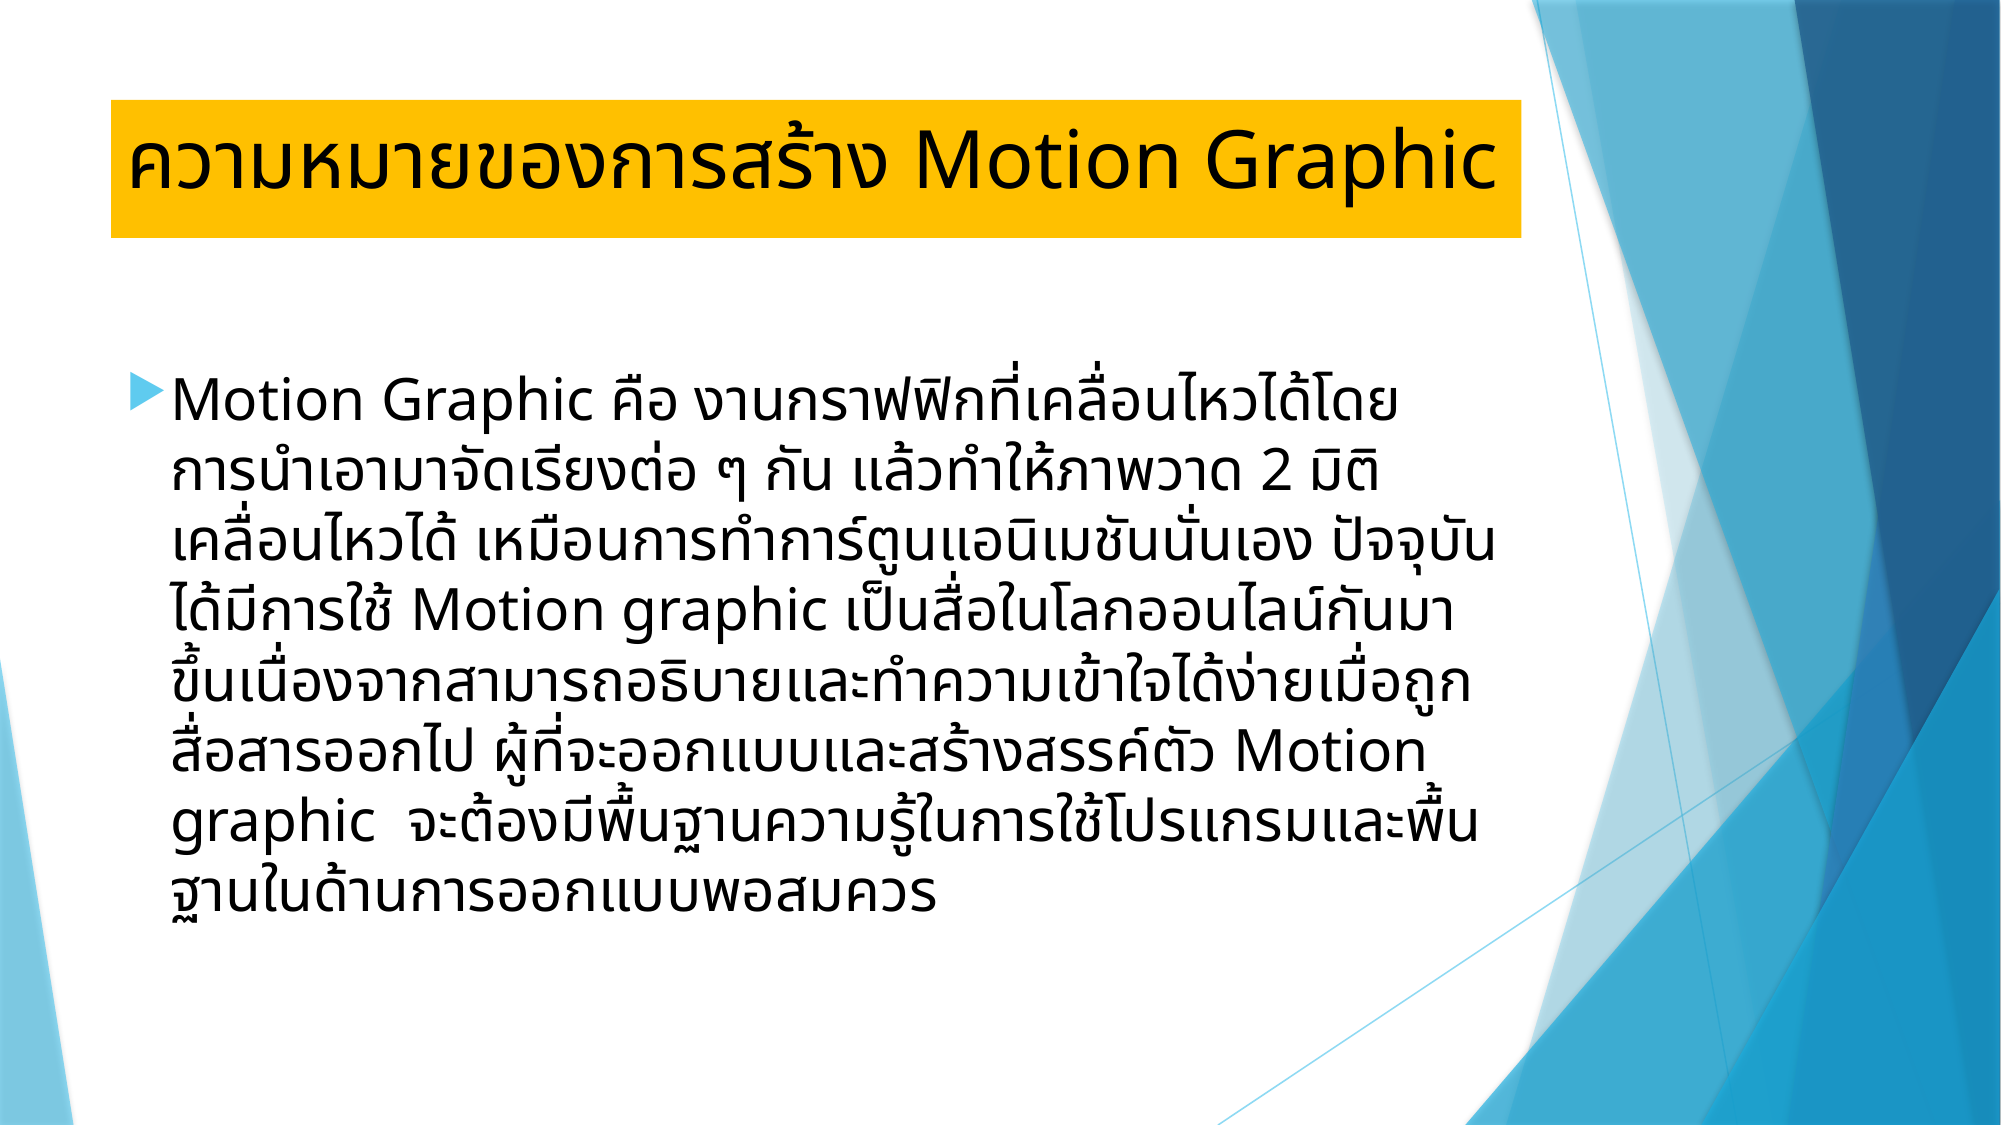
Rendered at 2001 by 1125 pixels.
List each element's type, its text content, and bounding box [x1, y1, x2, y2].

title ความหมายของการสร้าง Motion Graphic [111, 99, 1522, 238]
list Motion Graphic คือ งานกราฟฟิกที่เคลื่อนไหวได้โดยการนำเอามาจัดเรียงต่อ ๆ กัน แล้วทำให้ภาพวาด 2 มิติเคลื่อนไหวได้ เหมือนการทำการ์ตูนแอนิเมชันนั่นเอง ปัจจุบันได้มีการใช้ Motion graphic เป็นสื่อในโลกออนไลน์กันมาขึ้นเนื่องจากสามารถอธิบายและทำความเข้าใจได้ง่ายเมื่อถูกสื่อสารออกไป ผู้ที่จะออกแบบและสร้างสรรค์ตัว Motion graphic จะต้องมีพื้นฐานความรู้ในการใช้โปรแกรมและพื้นฐานในด้านการออกแบบพอสมควร [111, 354, 1522, 992]
